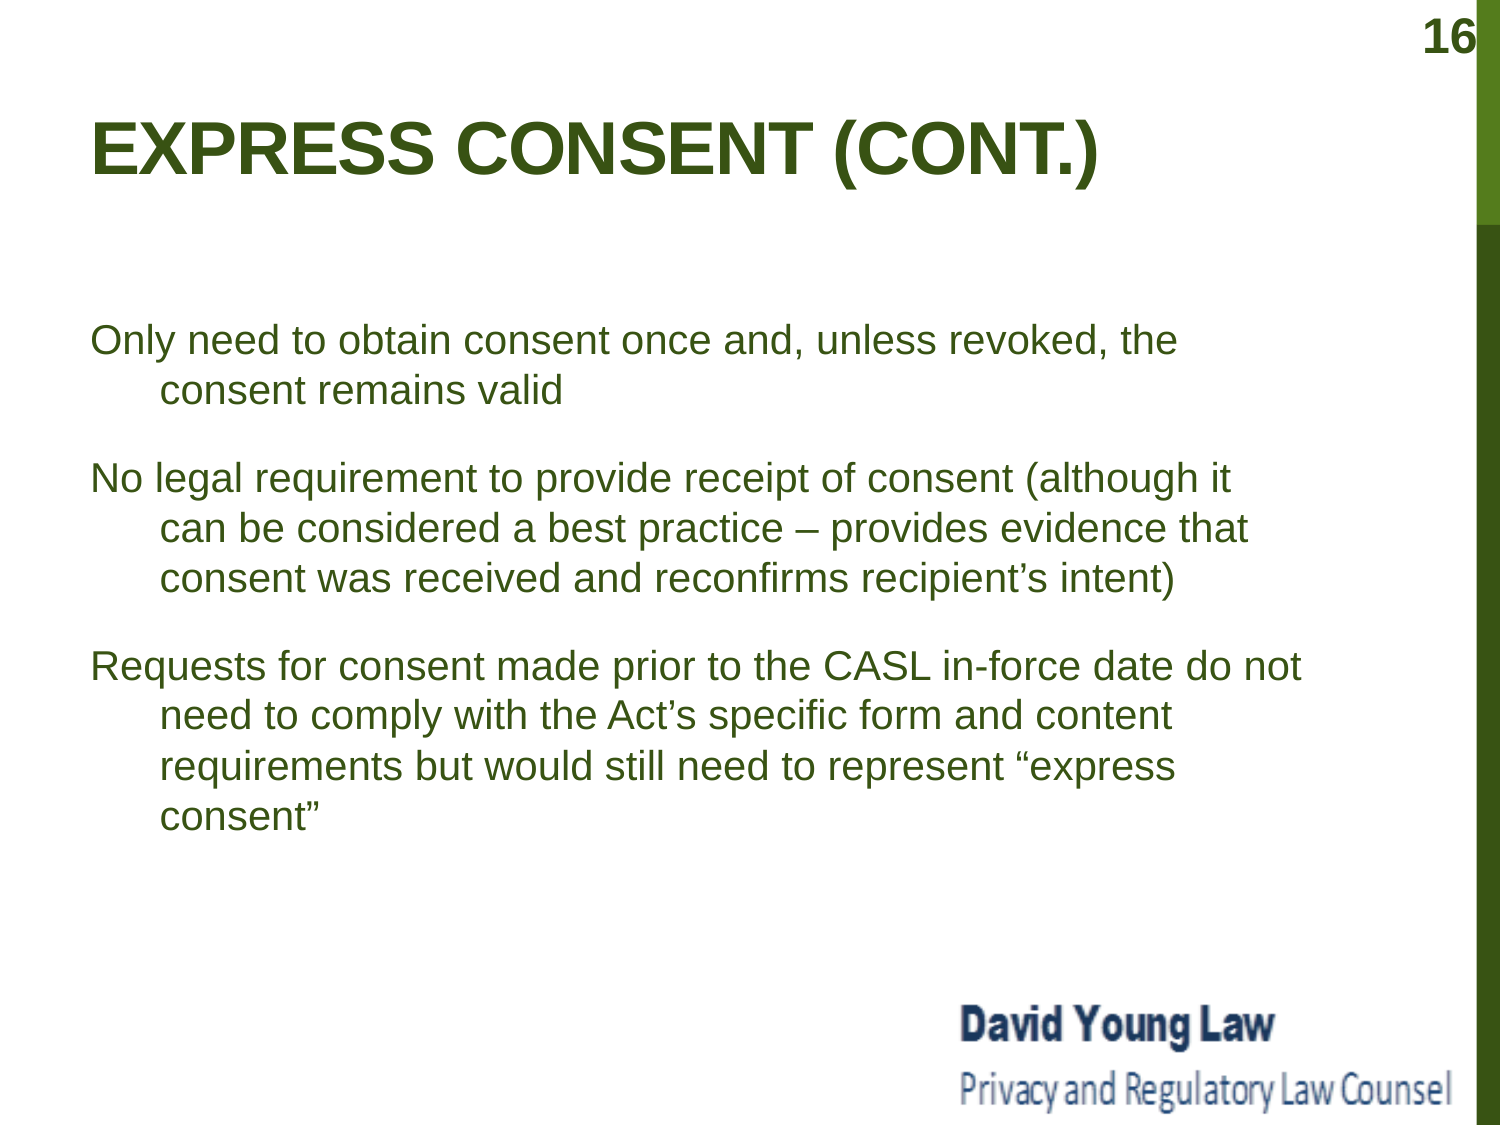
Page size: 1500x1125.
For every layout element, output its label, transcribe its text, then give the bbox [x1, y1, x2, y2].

picture [955, 996, 1465, 1124]
list Only need to obtain consent once and, unless revoked, the consent remains valid No legal requirement to provide receipt of consent (although it can be considered a best practice – provides evidence that consent was received and reconfirms recipient’s intent) Requests for consent made prior to the CASL in-force date do not need to comply with the Act’s specific form and content requirements but would still need to represent “express consent” [74, 242, 1326, 961]
slide_number 16 [1407, 0, 1500, 72]
title Express Consent (cont.) [75, 62, 1184, 242]
